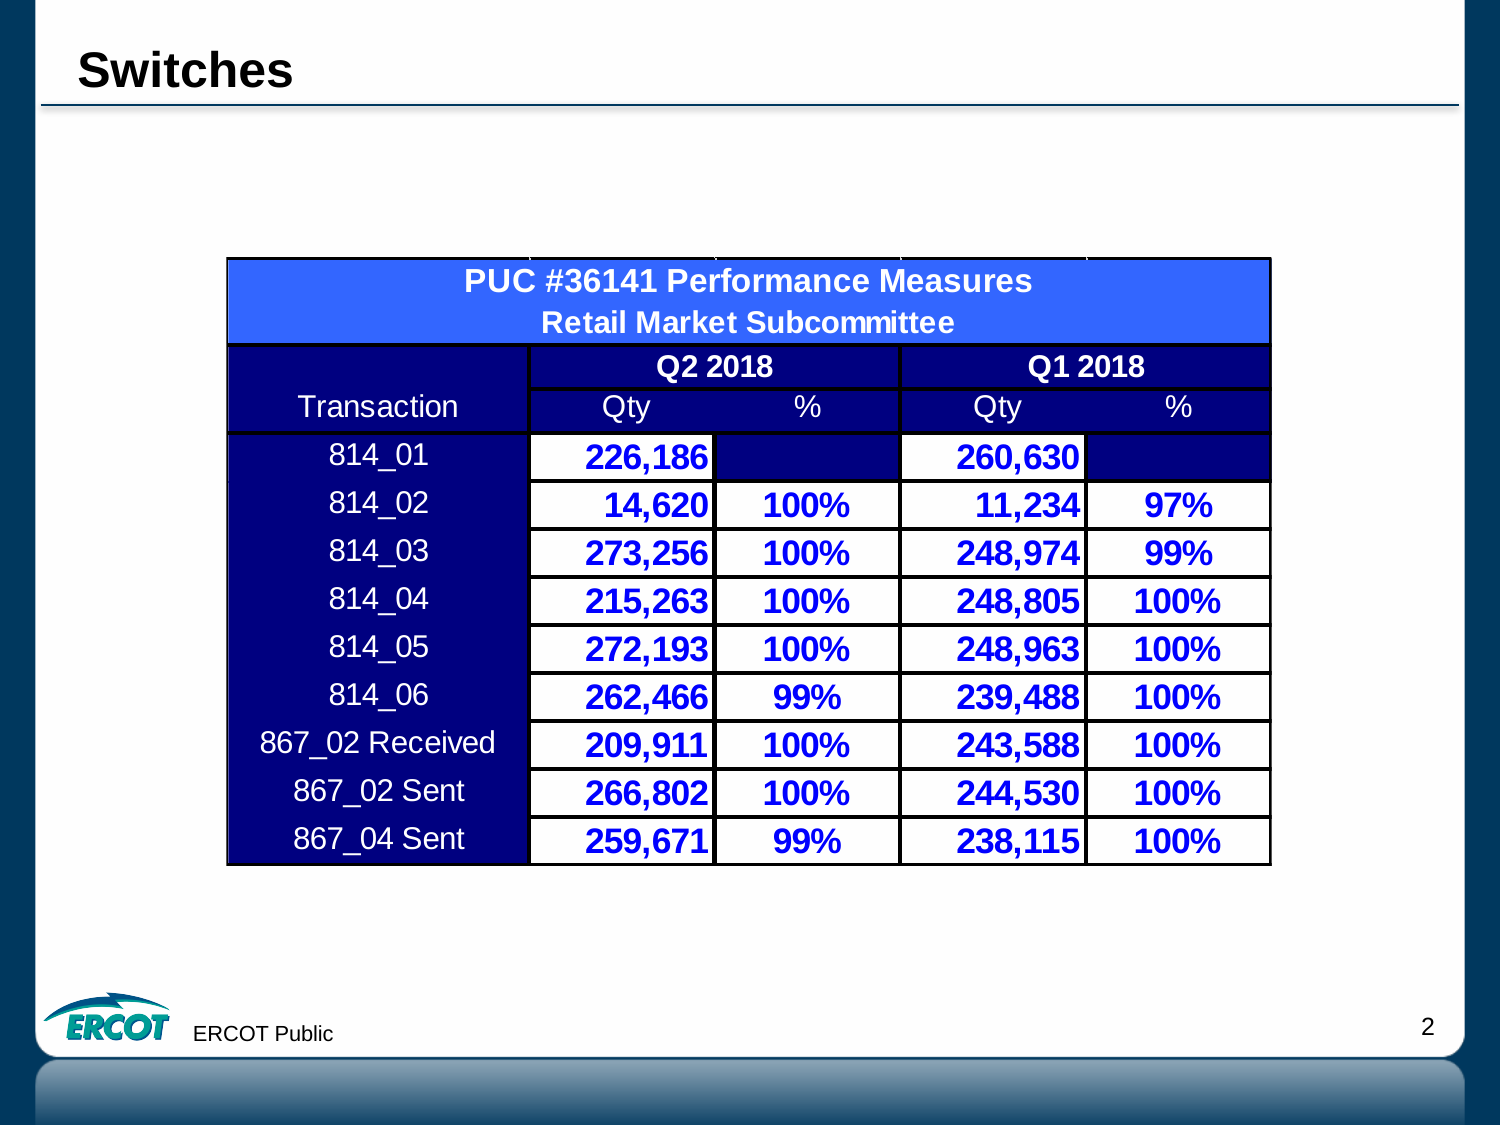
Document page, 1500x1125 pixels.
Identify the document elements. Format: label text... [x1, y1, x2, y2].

title Switches [62, 29, 1450, 106]
picture [35, 0, 1465, 1125]
